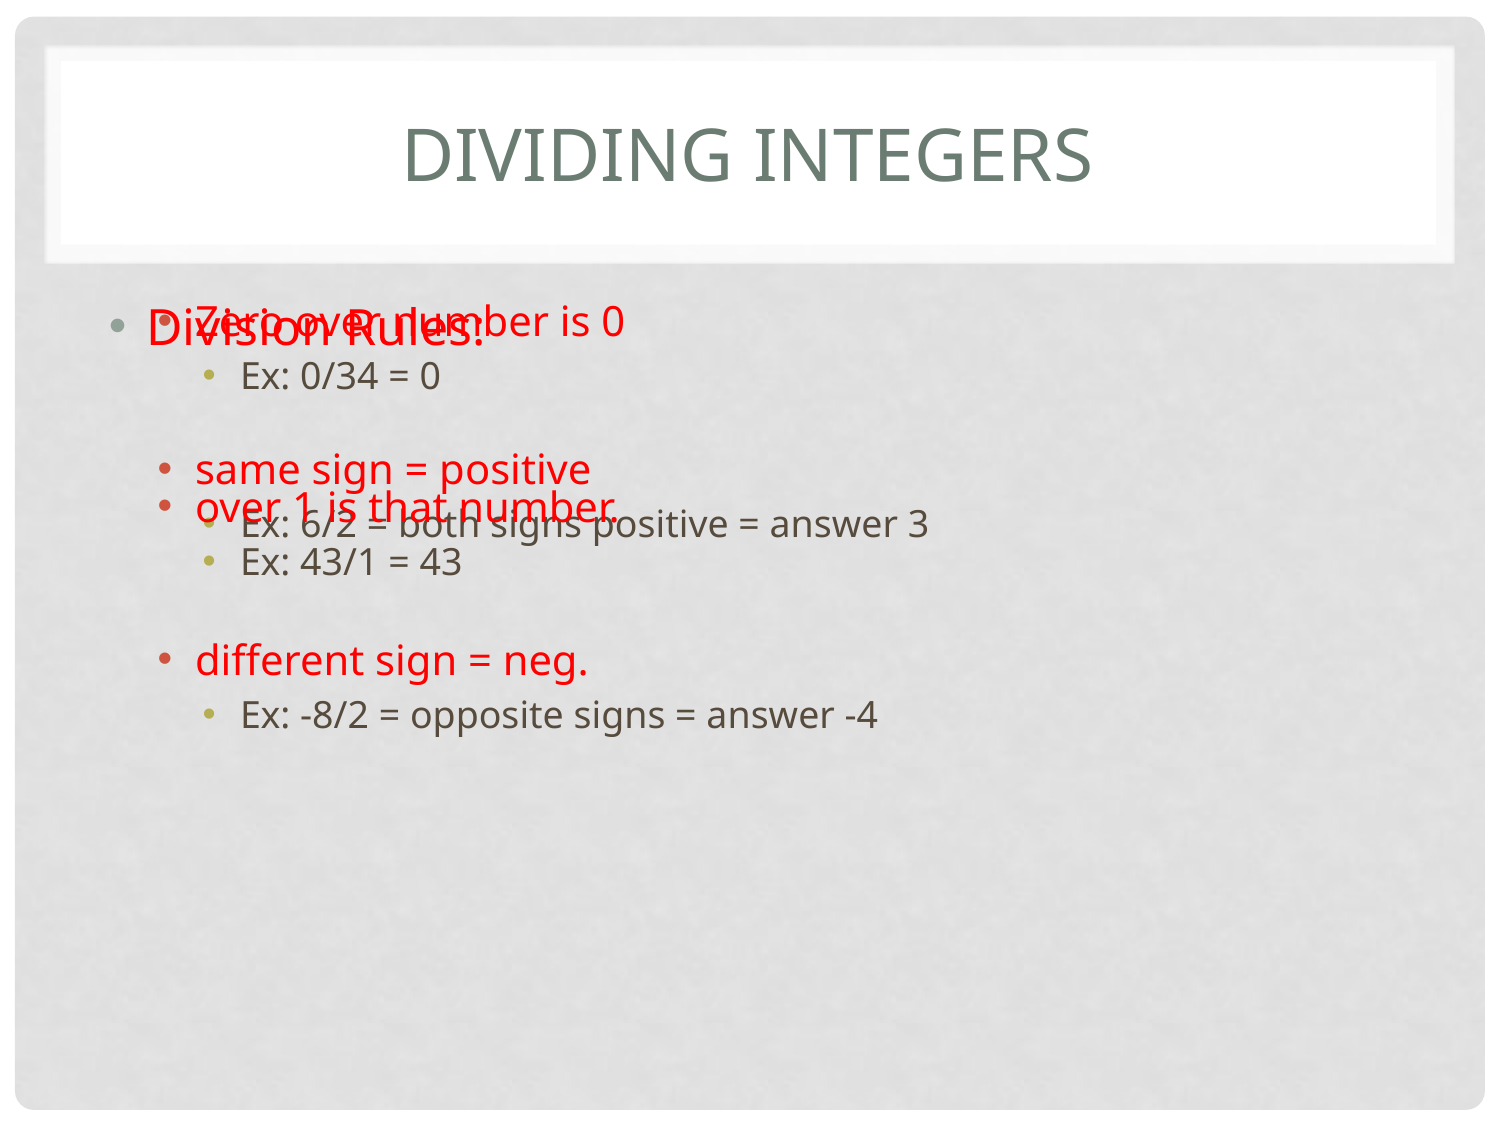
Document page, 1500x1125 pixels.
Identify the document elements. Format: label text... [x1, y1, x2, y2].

list Zero over number is 0 Ex: 0/34 = 0 over 1 is that number. Ex: 43/1 = 43 [75, 287, 1425, 1005]
title Dividing Integers [69, 66, 1425, 238]
